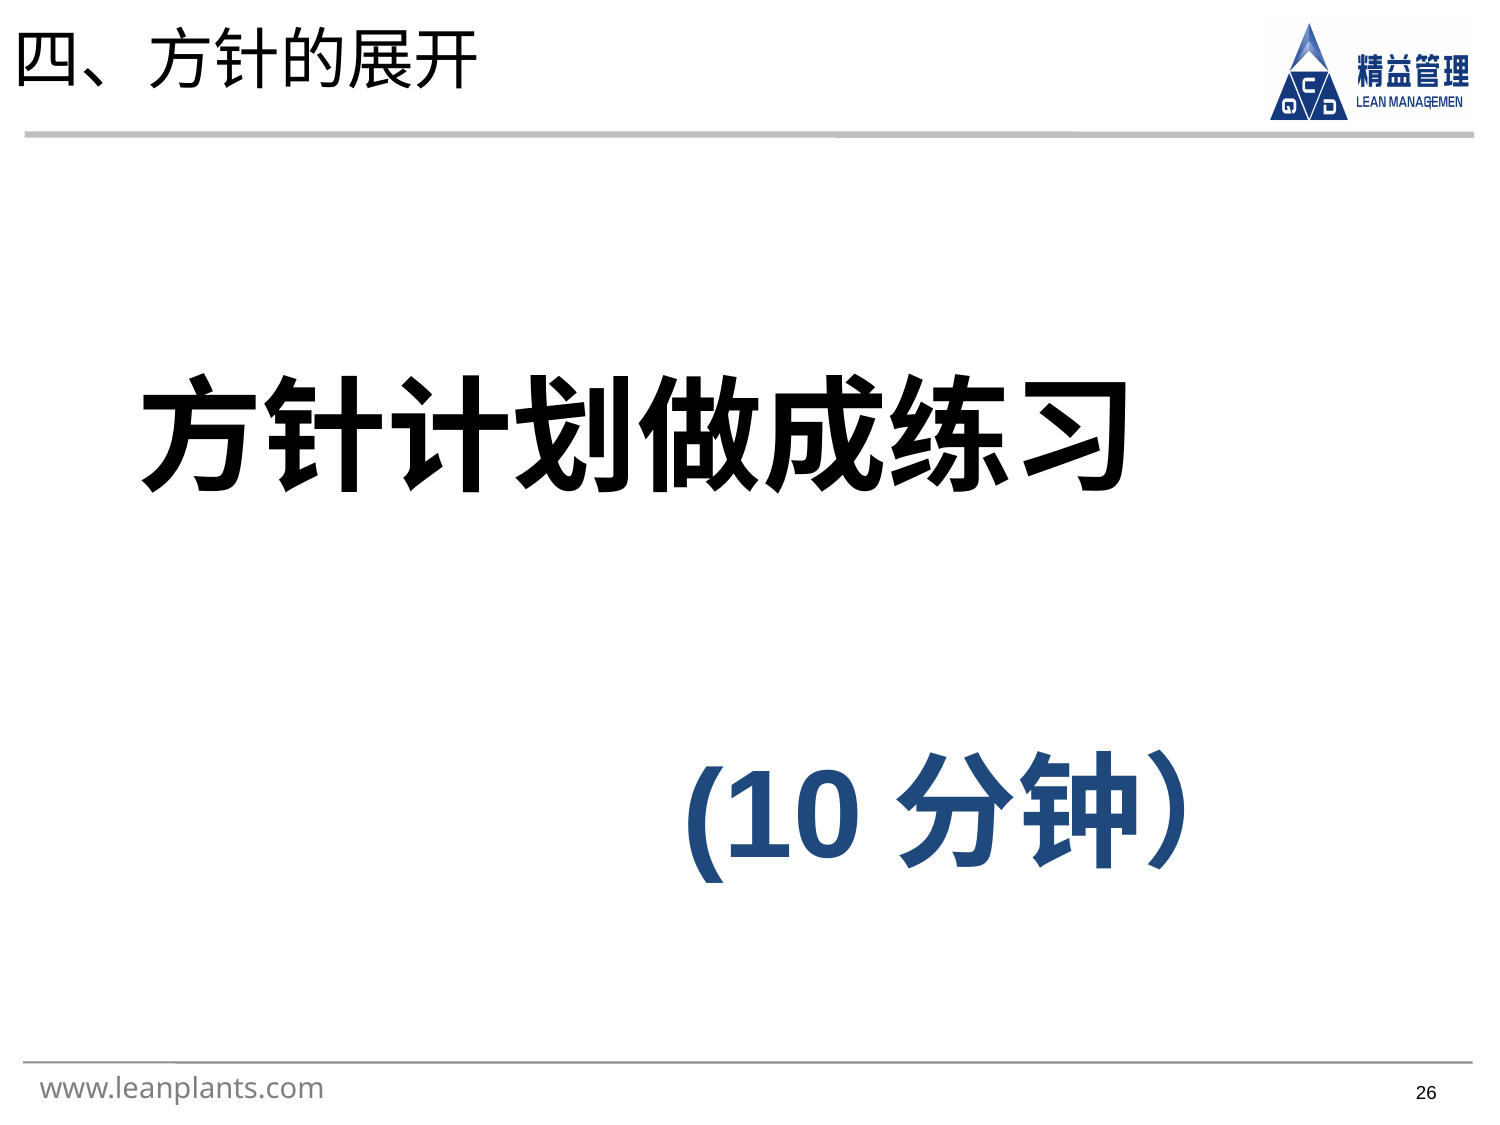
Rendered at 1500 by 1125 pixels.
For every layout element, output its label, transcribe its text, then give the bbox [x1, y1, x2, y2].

picture [1265, 17, 1475, 123]
text_box 四、方针的展开 [0, 9, 899, 105]
subtitle (10分钟） [450, 725, 1500, 900]
title 方针计划做成练习 [0, 349, 1275, 591]
